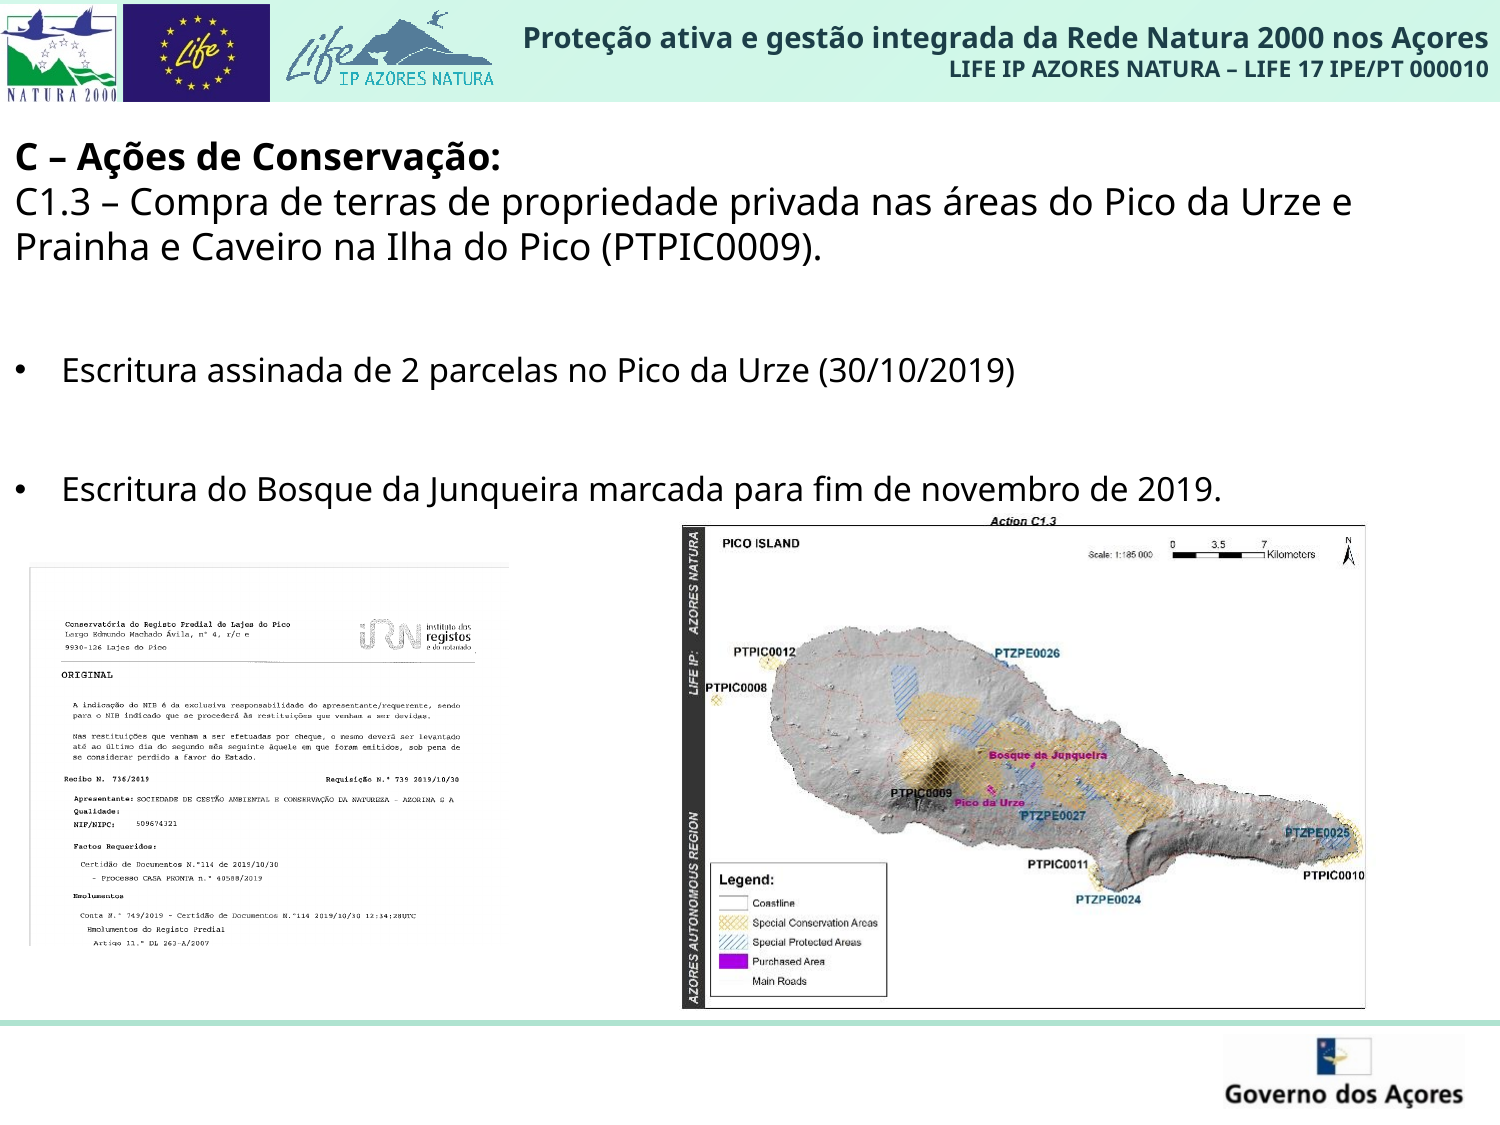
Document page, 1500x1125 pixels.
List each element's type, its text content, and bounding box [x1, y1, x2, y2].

picture [253, 0, 526, 185]
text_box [0, 0, 253, 102]
picture [29, 562, 509, 946]
picture [1223, 1034, 1465, 1109]
picture [655, 513, 1377, 1023]
text_box C – Ações de Conservação: C1.3 – Compra de terras de propriedade privada nas áreas do Pico da Urze e Prainha e Caveiro na Ilha do Pico (PTPIC0009). [0, 125, 1500, 276]
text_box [526, 0, 1500, 102]
text_box Escritura assinada de 2 parcelas no Pico da Urze (30/10/2019) Escritura do Bosque da Junqueira marcada para fim de novembro de 2019. [0, 301, 1465, 516]
